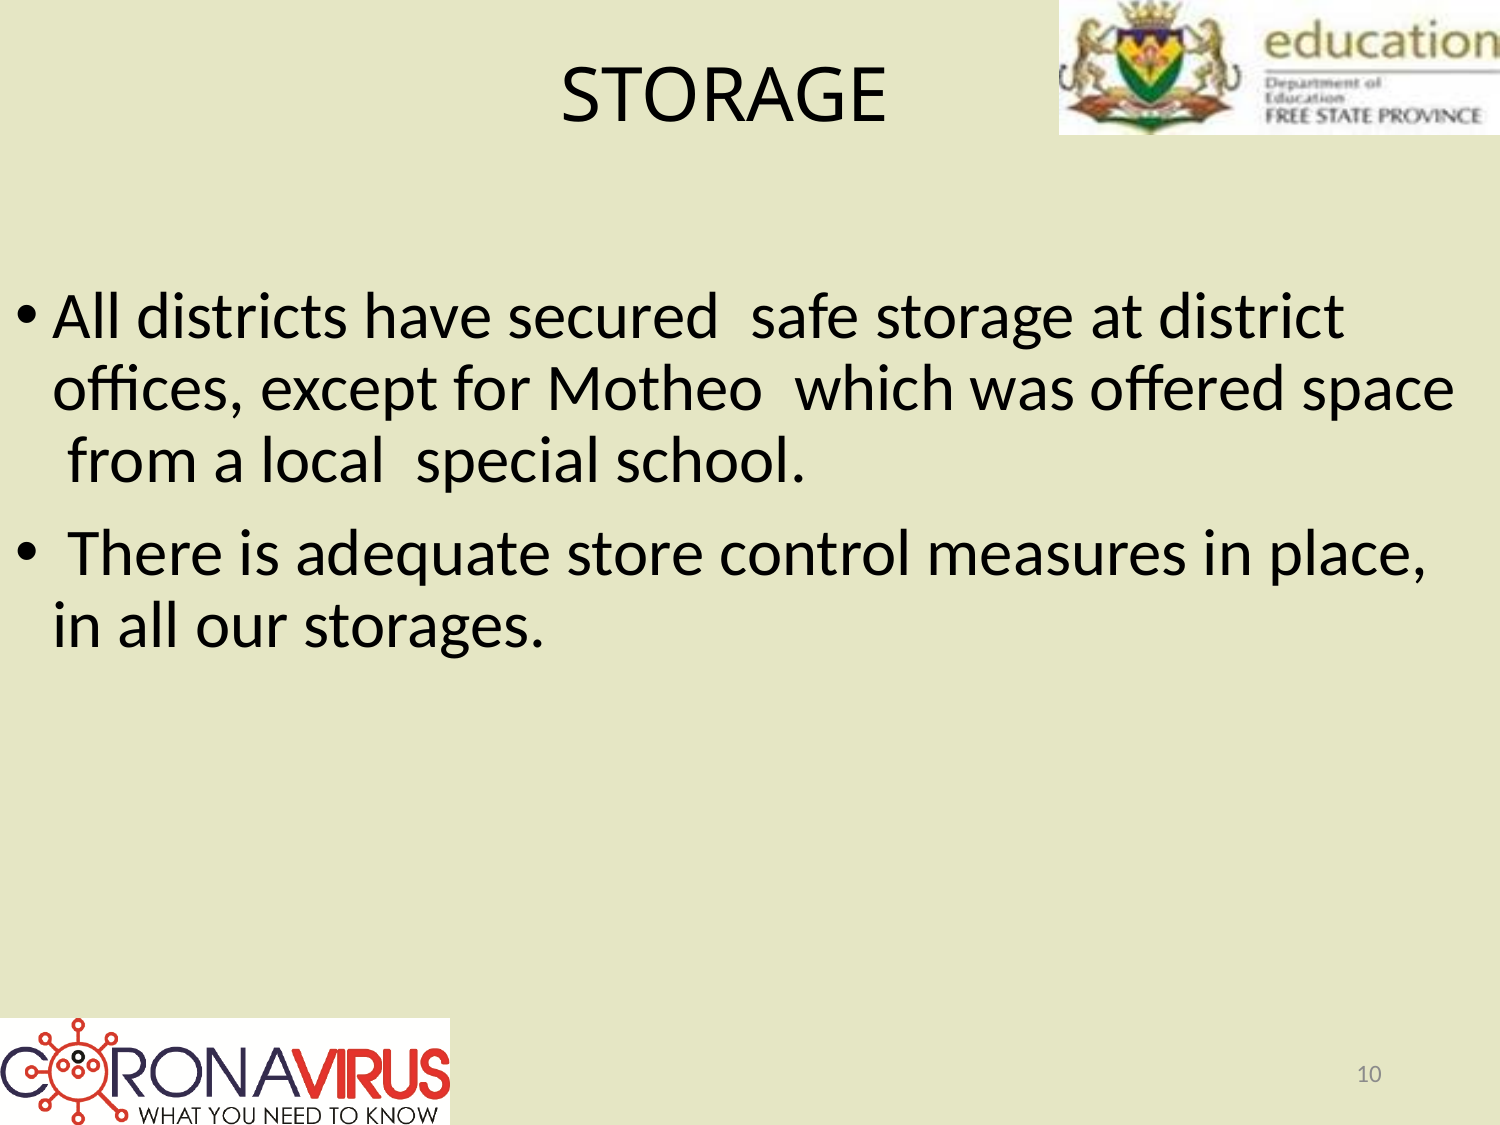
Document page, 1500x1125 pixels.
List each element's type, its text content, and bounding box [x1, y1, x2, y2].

list All districts have secured safe storage at district offices, except for Motheo which was offered space from a local special school. There is adequate store control measures in place, in all our storages. [0, 162, 1475, 1105]
title STORAGE [0, 0, 1475, 162]
slide_number 10 [1059, 1042, 1397, 1103]
picture [0, 1018, 450, 1125]
picture [1059, 0, 1500, 135]
